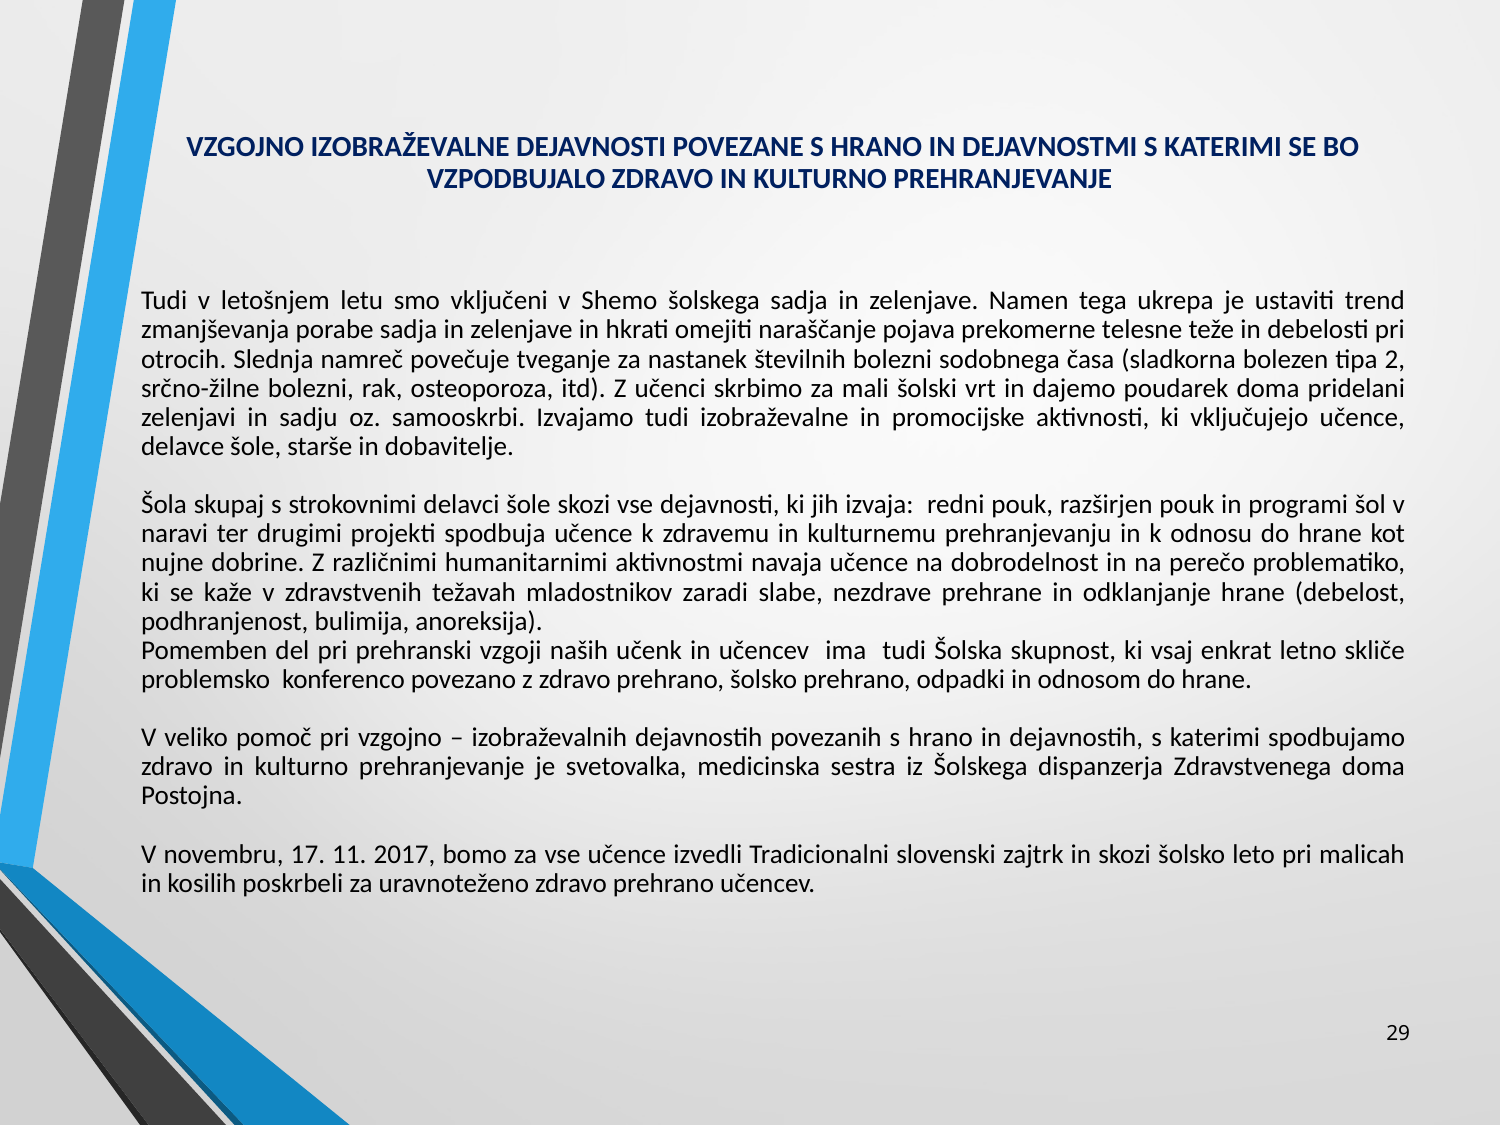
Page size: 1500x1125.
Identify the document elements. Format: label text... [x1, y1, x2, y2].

slide_number 29 [1357, 1003, 1425, 1064]
text_box VZGOJNO IZOBRAŽEVALNE DEJAVNOSTI POVEZANE S HRANO IN DEJAVNOSTMI S KATERIMI SE BO VZPODBUJALO ZDRAVO IN KULTURNO PREHRANJEVANJE Tudi v letošnjem letu smo vključeni v Shemo šolskega sadja in zelenjave. Namen tega ukrepa je ustaviti trend zmanjševanja porabe sadja in zelenjave in hkrati omejiti naraščanje pojava prekomerne telesne teže in debelosti pri otrocih. Slednja namreč povečuje tveganje za nastanek številnih bolezni sodobnega časa (sladkorna bolezen tipa 2, srčno-žilne bolezni, rak, osteoporoza, itd). Z učenci skrbimo za mali šolski vrt in dajemo poudarek doma pridelani zelenjavi in sadju oz. samooskrbi. Izvajamo tudi izobraževalne in promocijske aktivnosti, ki vključujejo učence, delavce šole, starše in dobavitelje. Šola skupaj s strokovnimi delavci šole skozi vse dejavnosti, ki jih izvaja: redni pouk, razširjen pouk in programi šol v naravi ter drugimi projekti spodbuja učence k zdravemu in kulturnemu prehranjevanju in k odnosu do hrane kot nujne dobrine. Z različnimi humanitarnimi aktivnostmi navaja učence na dobrodelnost in na perečo problematiko, ki se kaže v zdravstvenih težavah mladostnikov zaradi slabe, nezdrave prehrane in odklanjanje hrane (debelost, podhranjenost, bulimija, anoreksija). Pomemben del pri prehranski vzgoji naših učenk in učencev ima tudi Šolska skupnost, ki vsaj enkrat letno skliče problemsko konferenco povezano z zdravo prehrano, šolsko prehrano, odpadki in odnosom do hrane. V veliko pomoč pri vzgojno – izobraževalnih dejavnostih povezanih s hrano in dejavnostih, s katerimi spodbujamo zdravo in kulturno prehranjevanje je svetovalka, medicinska sestra iz Šolskega dispanzerja Zdravstvenega doma Postojna. V novembru, 17. 11. 2017, bomo za vse učence izvedli Tradicionalni slovenski zajtrk in skozi šolsko leto pri malicah in kosilih poskrbeli za uravnoteženo zdravo prehrano učencev. [126, 52, 1420, 1007]
